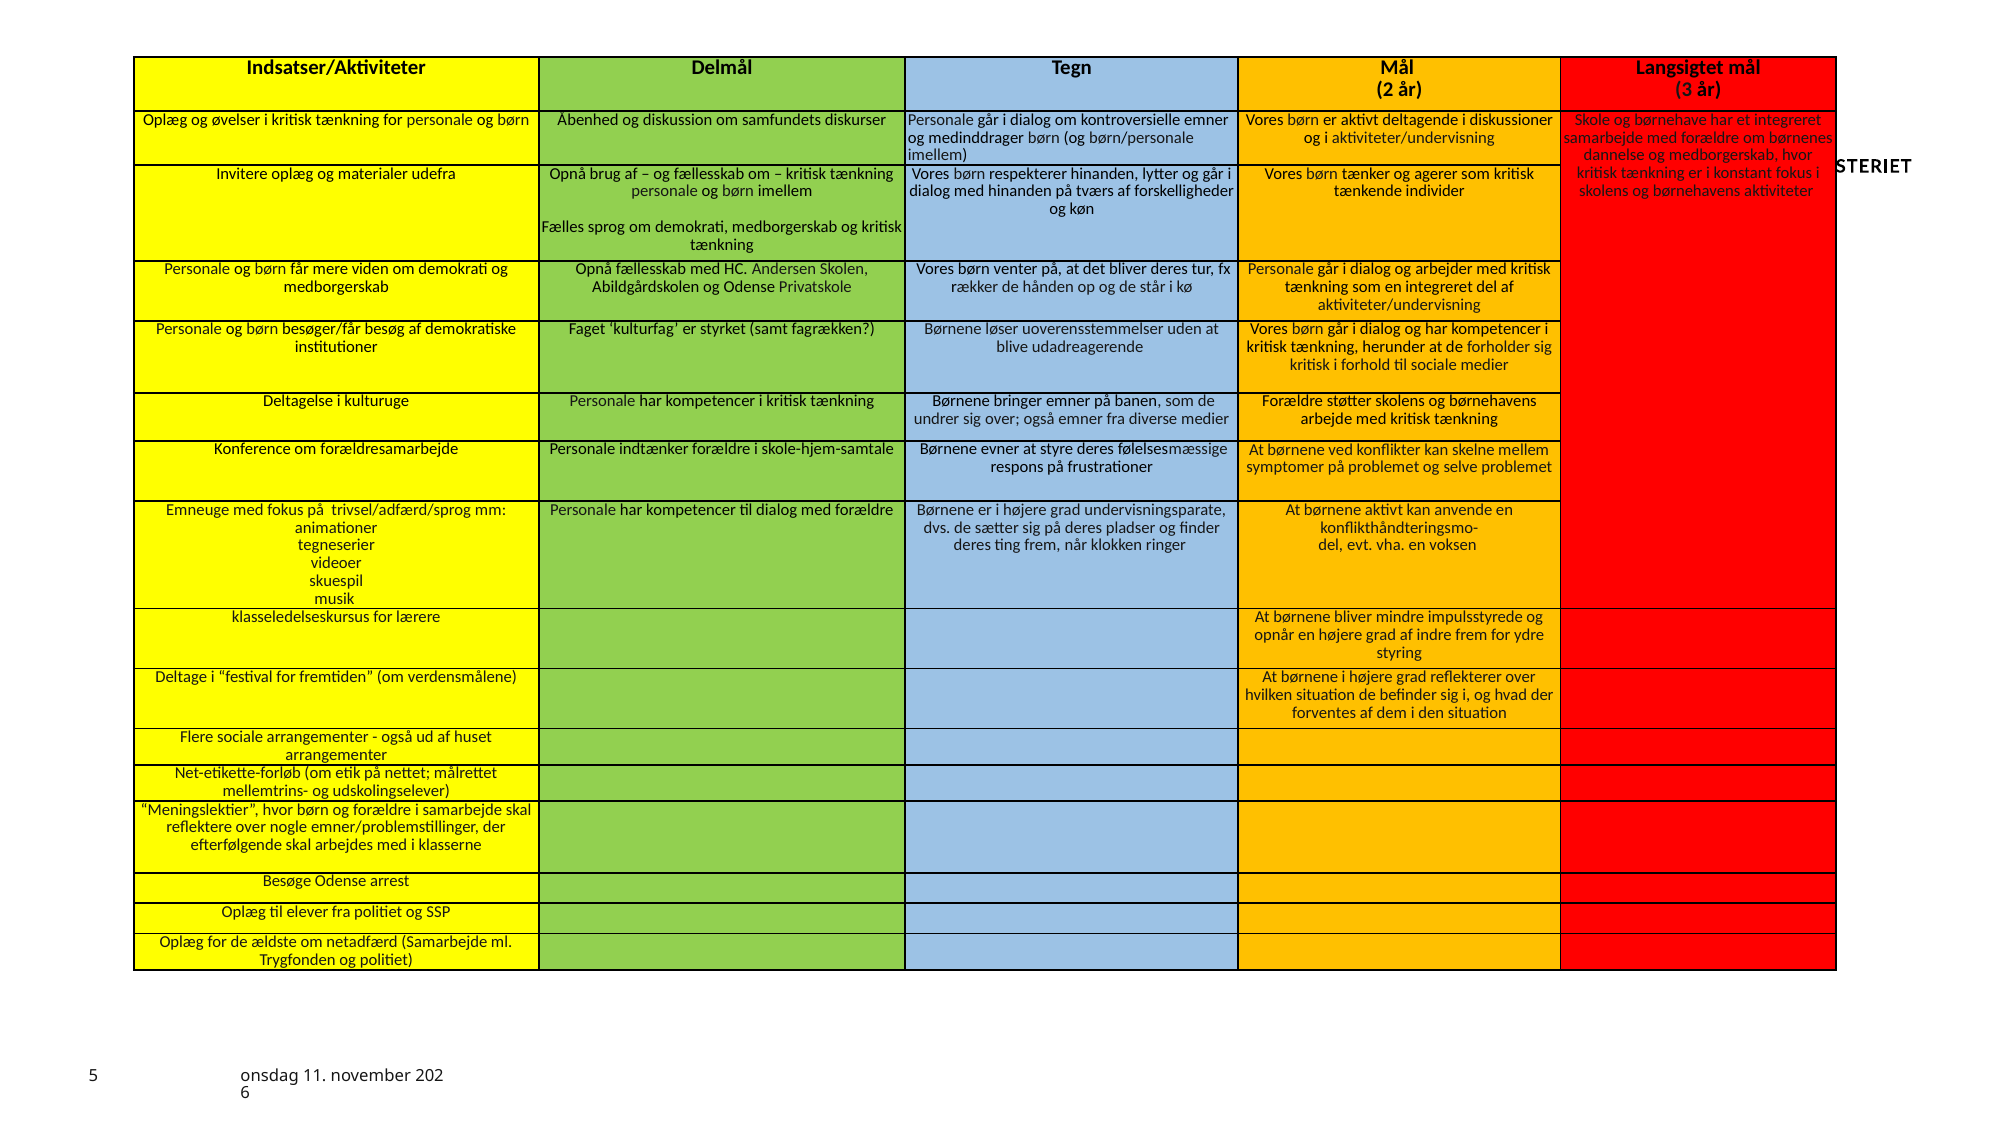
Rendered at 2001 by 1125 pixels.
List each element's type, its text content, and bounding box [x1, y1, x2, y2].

table_cell Børnene er i højere grad undervisningsparate, dvs. de sætter sig på deres pladser og finder deres ting frem, når klokken ringer [906, 502, 1237, 608]
table_cell At børnene bliver mindre impulsstyrede og opnår en højere grad af indre frem for ydre styring [1239, 609, 1560, 668]
table_header Langsigtet mål (3 år) [1561, 58, 1835, 110]
table_cell Vores børn venter på, at det bliver deres tur, fx rækker de hånden op og de står i kø [906, 262, 1237, 320]
table_cell [1239, 874, 1560, 902]
table_cell Personale indtænker forældre i skole-hjem-samtale [540, 442, 904, 500]
table_cell [540, 874, 904, 902]
table_cell [906, 609, 1237, 668]
table_cell Personale har kompetencer til dialog med forældre [540, 502, 904, 608]
table_header Tegn [906, 58, 1237, 110]
table_cell Personale går i dialog og arbejder med kritisk tænkning som en integreret del af aktiviteter/undervisning [1239, 262, 1560, 320]
table_cell [906, 729, 1237, 764]
table_cell [1561, 904, 1835, 933]
table_header Indsatser/Aktiviteter [135, 58, 538, 110]
table_cell Vores børn er aktivt deltagende i diskussioner og i aktiviteter/undervisning [1239, 112, 1560, 164]
table_cell Åbenhed og diskussion om samfundets diskurser [540, 112, 904, 164]
table_cell Emneuge med fokus på trivsel/adfærd/sprog mm: animationer tegneserier videoer skuespil musik [135, 502, 538, 608]
table_cell [1239, 934, 1560, 969]
table_cell [1561, 609, 1835, 668]
table_cell [1561, 934, 1835, 969]
table_cell Faget ‘kulturfag’ er styrket (samt fagrækken?) [540, 322, 904, 392]
table_cell Personale og børn får mere viden om demokrati og medborgerskab [135, 262, 538, 320]
table_cell [540, 609, 904, 668]
table_cell Deltage i “festival for fremtiden” (om verdensmålene) [135, 669, 538, 728]
table_header Mål (2 år) [1239, 58, 1560, 110]
table_cell [540, 904, 904, 933]
table_cell Vores børn går i dialog og har kompetencer i kritisk tænkning, herunder at de forholder sig kritisk i forhold til sociale medier [1239, 322, 1560, 392]
table_cell [1561, 766, 1835, 800]
table_cell Personale og børn besøger/får besøg af demokratiske institutioner [135, 322, 538, 392]
table_cell Vores børn tænker og agerer som kritisk tænkende individer [1239, 166, 1560, 260]
table_cell [906, 934, 1237, 969]
table_cell Net-etikette-forløb (om etik på nettet; målrettet mellemtrins- og udskolingselever) [135, 766, 538, 800]
table_cell Forældre støtter skolens og børnehavens arbejde med kritisk tænkning [1239, 394, 1560, 440]
table_cell Børnene løser uoverensstemmelser uden at blive udadreagerende [906, 322, 1237, 392]
table_cell [540, 729, 904, 764]
table_cell [540, 669, 904, 728]
slide_number 5 [88, 1058, 134, 1088]
table_cell [1239, 729, 1560, 764]
table_cell Deltagelse i kulturuge [135, 394, 538, 440]
table_cell klasseledelseskursus for lærere [135, 609, 538, 668]
table_cell [1561, 669, 1835, 728]
table_cell [540, 766, 904, 800]
table_cell [906, 874, 1237, 902]
table_cell [540, 934, 904, 969]
table_cell Flere sociale arrangementer - også ud af huset arrangementer [135, 729, 538, 764]
table_cell At børnene ved konflikter kan skelne mellem symptomer på problemet og selve problemet [1239, 442, 1560, 500]
table_header Delmål [540, 58, 904, 110]
table_cell Invitere oplæg og materialer udefra [135, 166, 538, 260]
table_cell Vores børn respekterer hinanden, lytter og går i dialog med hinanden på tværs af forskelligheder og køn [906, 166, 1237, 260]
table_cell [1561, 802, 1835, 872]
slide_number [240, 1058, 449, 1088]
table_cell Oplæg og øvelser i kritisk tænkning for personale og børn [135, 112, 538, 164]
table_cell [906, 669, 1237, 728]
table_cell Oplæg til elever fra politiet og SSP [135, 904, 538, 933]
table_cell Opnå brug af – og fællesskab om – kritisk tænkning personale og børn imellem Fælles sprog om demokrati, medborgerskab og kritisk tænkning [540, 166, 904, 260]
table_cell Personale har kompetencer i kritisk tænkning [540, 394, 904, 440]
table_cell Besøge Odense arrest [135, 874, 538, 902]
table_cell [1239, 766, 1560, 800]
table_cell “Meningslektier”, hvor børn og forældre i samarbejde skal reflektere over nogle emner/problemstillinger, der efterfølgende skal arbejdes med i klasserne [135, 802, 538, 872]
table_cell Personale går i dialog om kontroversielle emner og medinddrager børn (og børn/personale imellem) [906, 112, 1237, 164]
table_cell [1561, 729, 1835, 764]
table_cell At børnene aktivt kan anvende en konflikthåndteringsmo- del, evt. vha. en voksen [1239, 502, 1560, 608]
table_cell Børnene evner at styre deres følelsesmæssige respons på frustrationer [906, 442, 1237, 500]
table_cell [906, 802, 1237, 872]
table_cell [906, 904, 1237, 933]
table_cell At børnene i højere grad reflekterer over hvilken situation de befinder sig i, og hvad der forventes af dem i den situation [1239, 669, 1560, 728]
table_cell [1239, 802, 1560, 872]
table_cell Skole og børnehave har et integreret samarbejde med forældre om børnenes dannelse og medborgerskab, hvor kritisk tænkning er i konstant fokus i skolens og børnehavens aktiviteter [1561, 112, 1835, 608]
table_cell [1239, 904, 1560, 933]
table_cell [1561, 874, 1835, 902]
table_cell [540, 802, 904, 872]
table_cell Oplæg for de ældste om netadfærd (Samarbejde ml. Trygfonden og politiet) [135, 934, 538, 969]
table_cell [906, 766, 1237, 800]
table_cell Konference om forældresamarbejde [135, 442, 538, 500]
table_cell Opnå fællesskab med HC. Andersen Skolen, Abildgårdskolen og Odense Privatskole [540, 262, 904, 320]
table_cell Børnene bringer emner på banen, som de undrer sig over; også emner fra diverse medier [906, 394, 1237, 440]
